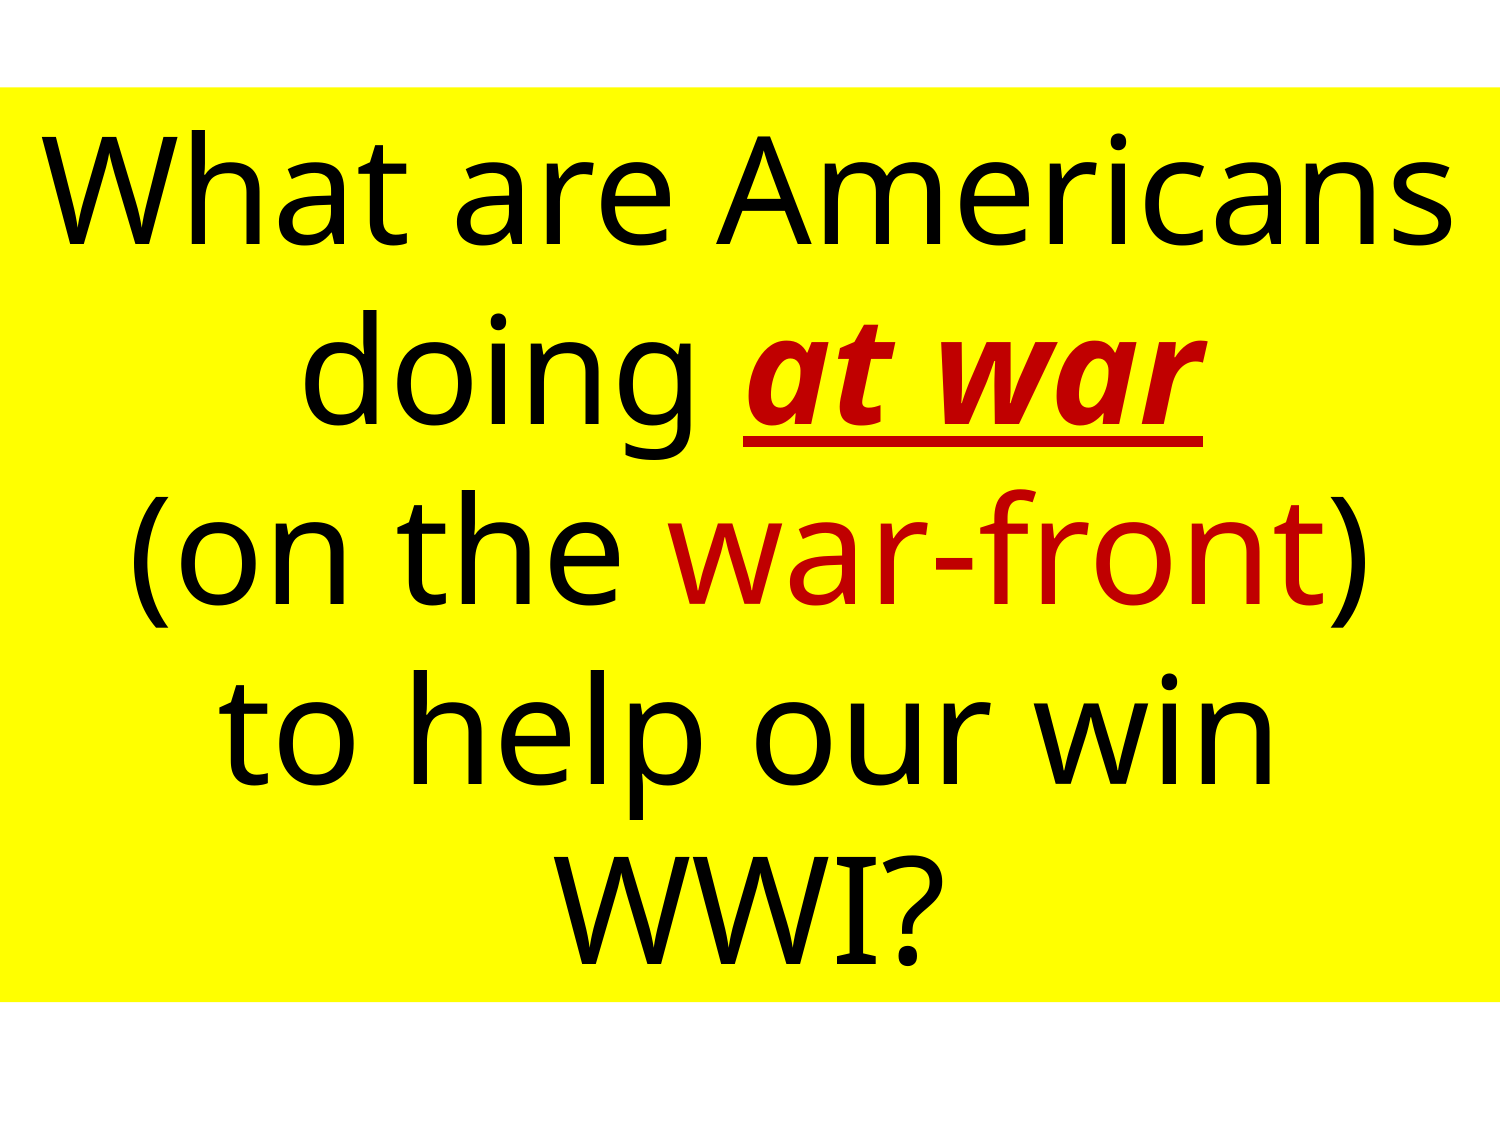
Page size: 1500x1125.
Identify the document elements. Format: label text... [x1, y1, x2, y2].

text_box What are Americans doing at war (on the war-front) to help our win WWI? [0, 87, 1500, 1003]
